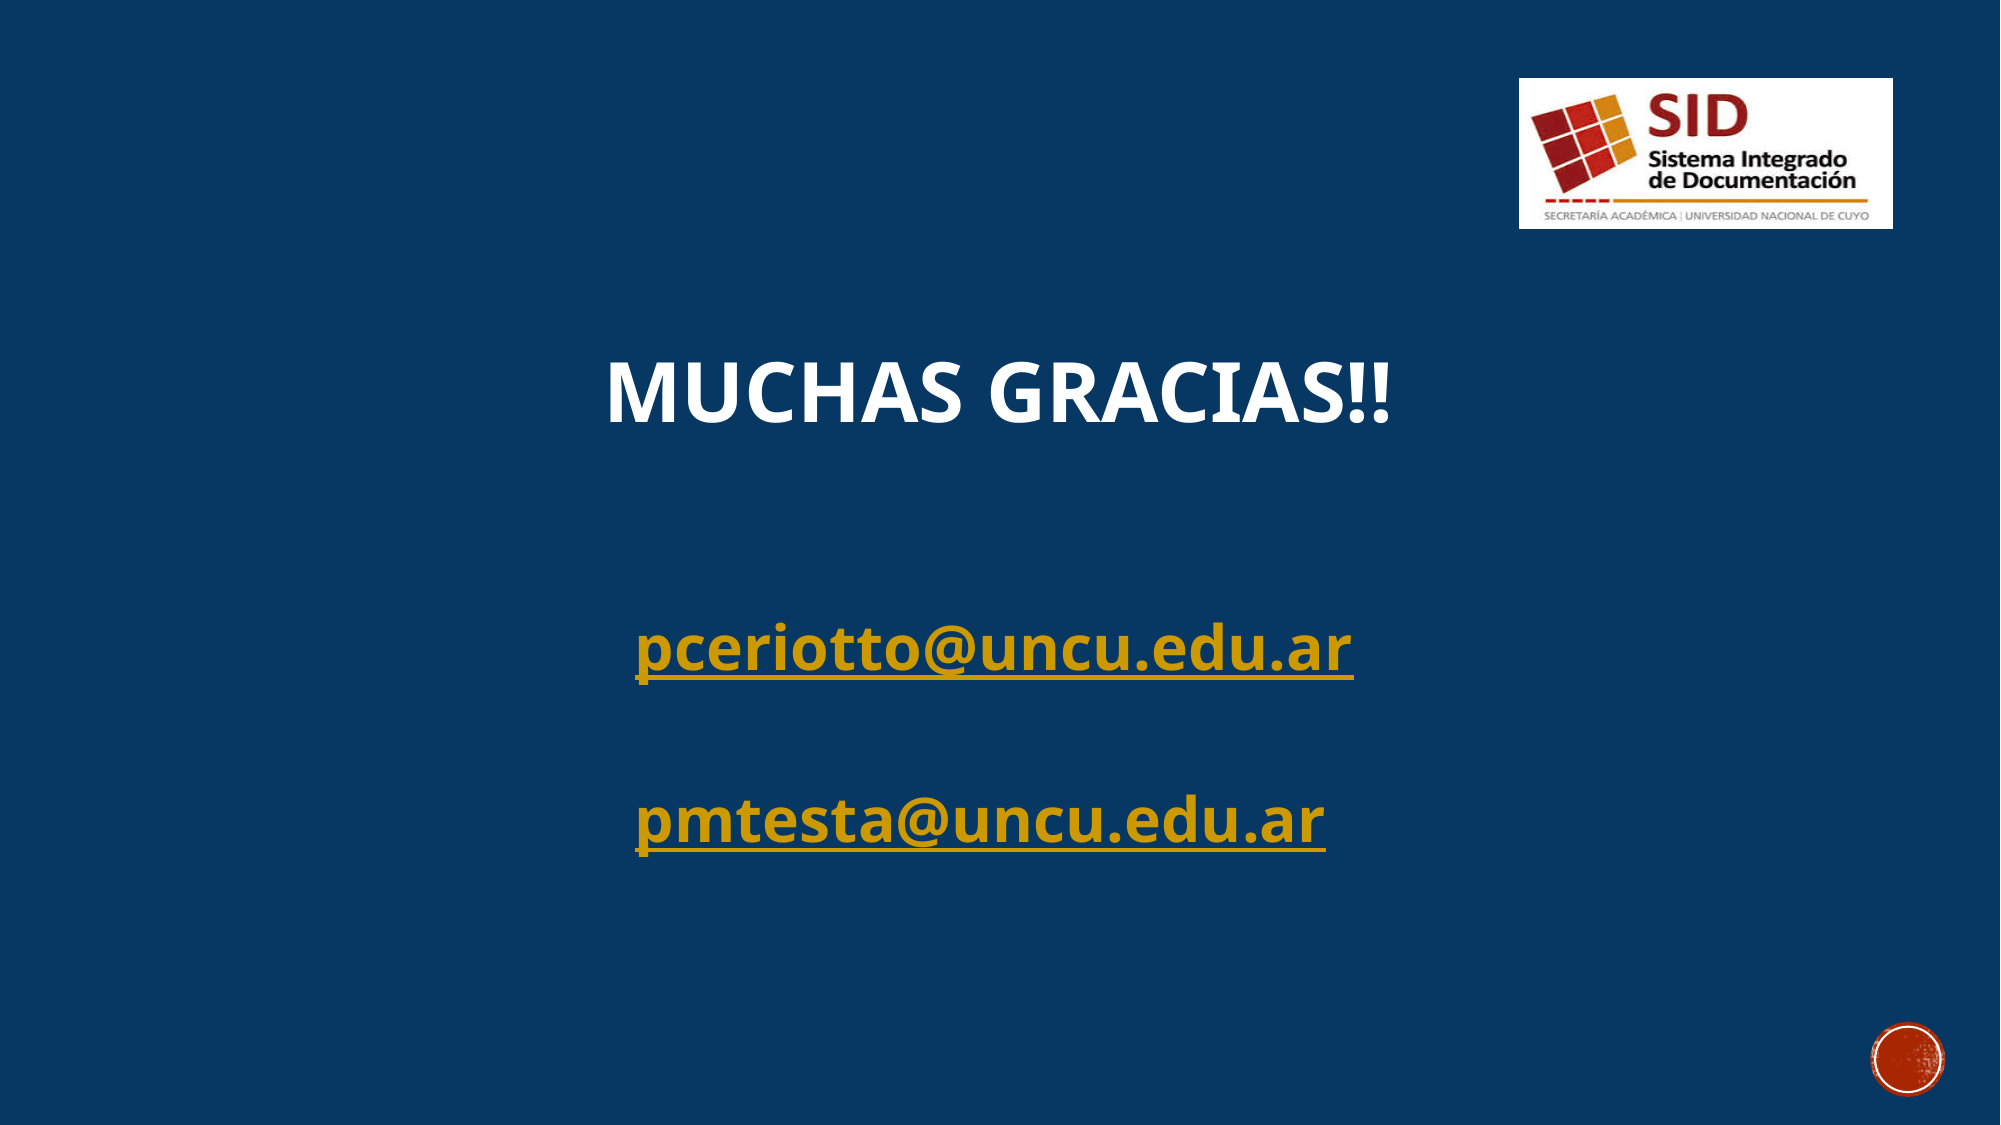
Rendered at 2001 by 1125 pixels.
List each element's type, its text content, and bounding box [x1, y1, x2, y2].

list MUCHAS GRACIAS!! pceriotto@uncu.edu.ar pmtesta@uncu.edu.ar [94, 189, 1942, 1018]
picture [1870, 1021, 1946, 1097]
picture [1518, 78, 1893, 229]
